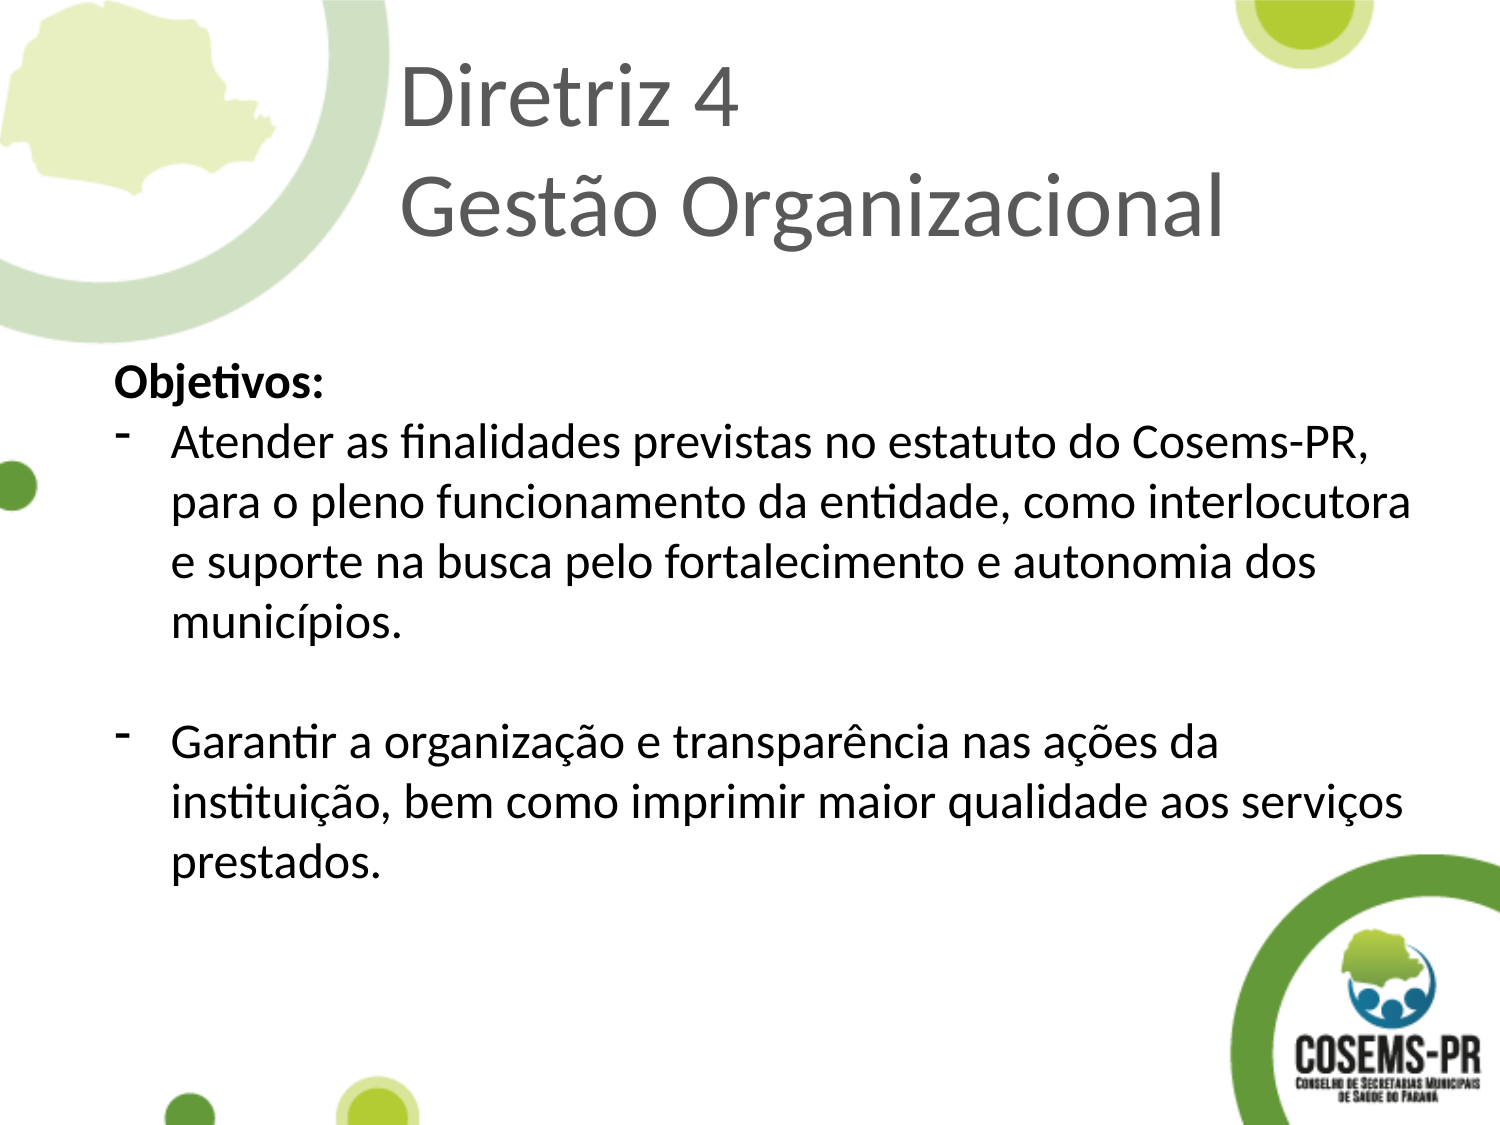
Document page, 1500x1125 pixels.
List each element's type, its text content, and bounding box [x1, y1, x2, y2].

text_box Diretriz 4 Gestão Organizacional [384, 27, 1352, 263]
picture [0, 0, 1500, 1125]
text_box Objetivos: Atender as finalidades previstas no estatuto do Cosems-PR, para o pleno funcionamento da entidade, como interlocutora e suporte na busca pelo fortalecimento e autonomia dos municípios. Garantir a organização e transparência nas ações da instituição, bem como imprimir maior qualidade aos serviços prestados. [99, 341, 1453, 1016]
